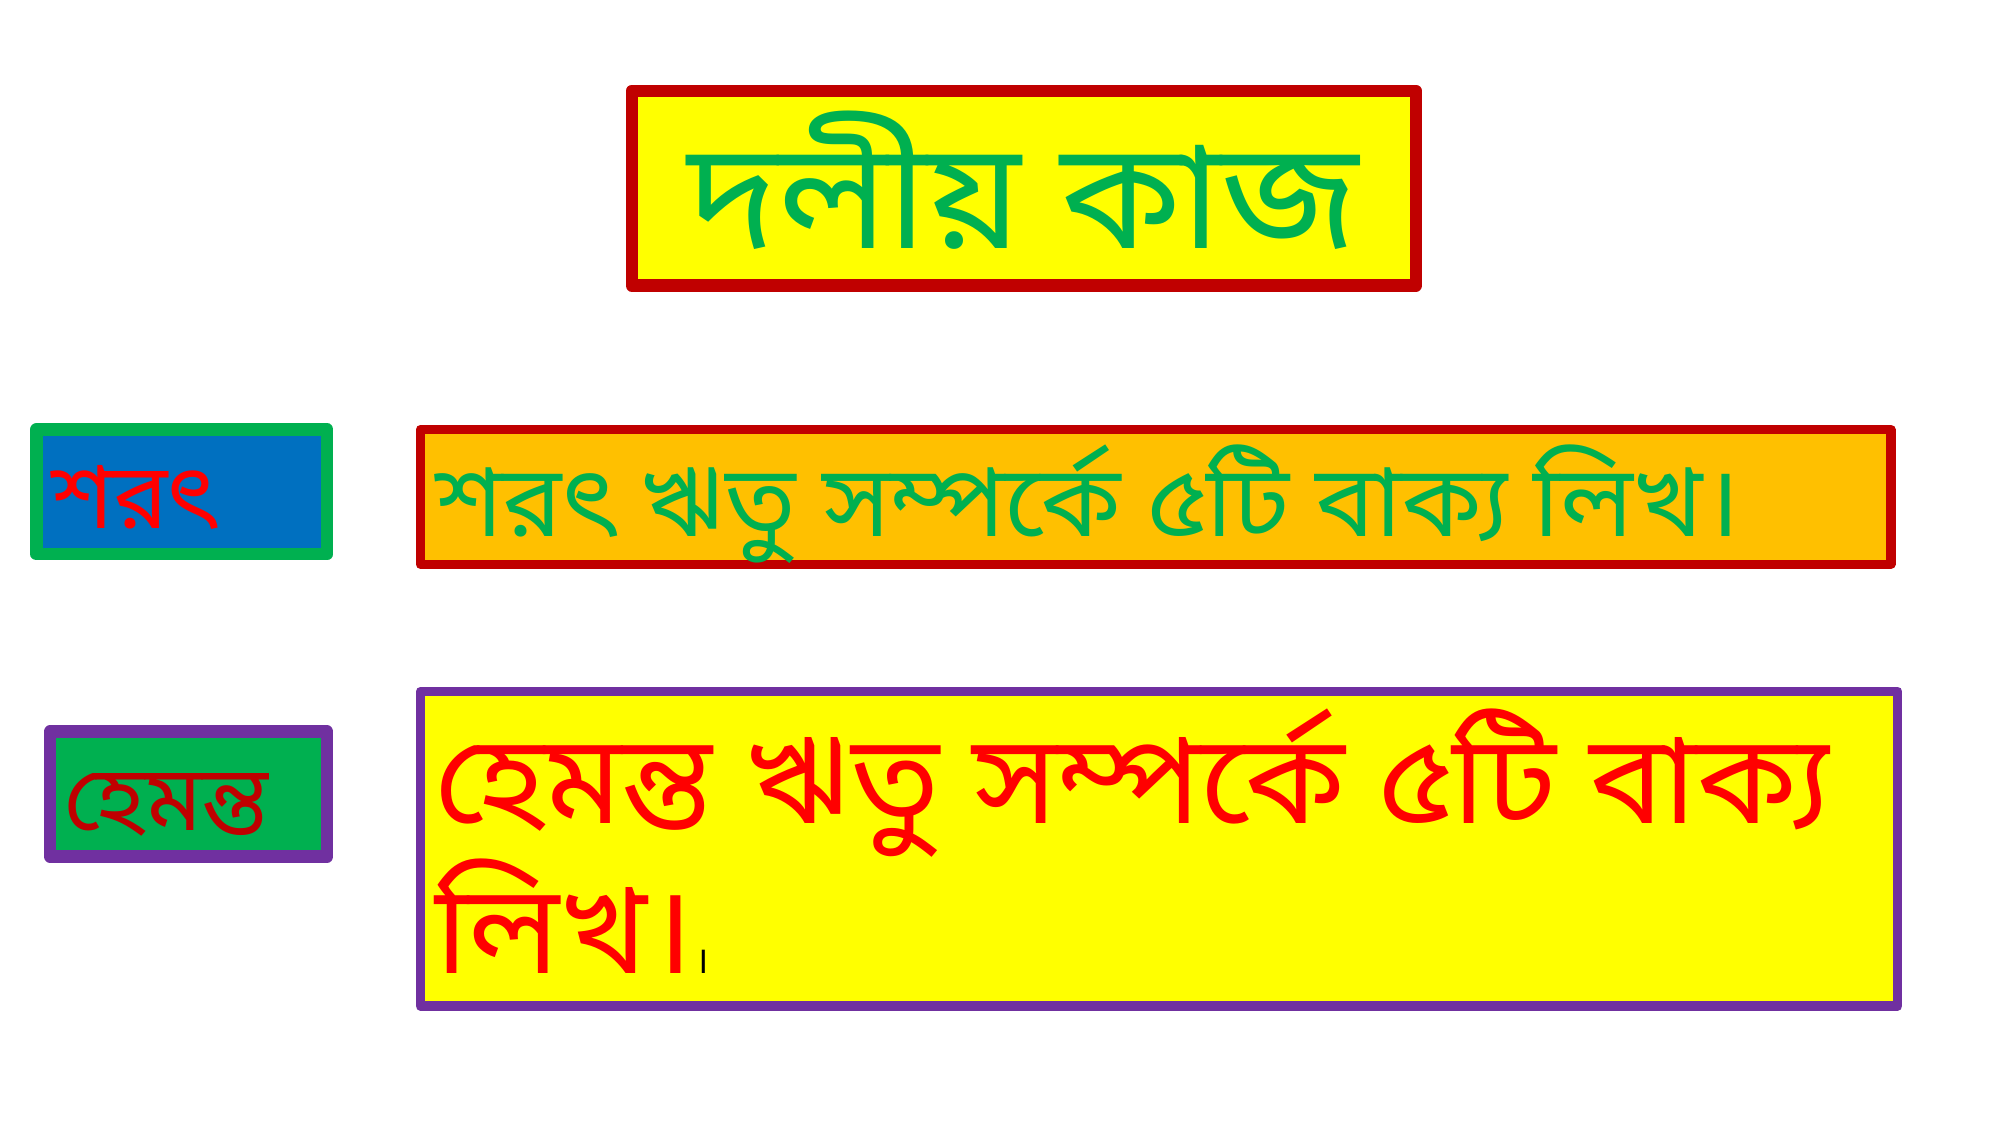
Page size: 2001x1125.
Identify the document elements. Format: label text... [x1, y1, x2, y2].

text_box হেমন্ত [50, 731, 328, 857]
text_box শরৎ ঋতু সম্পর্কে ৫টি বাক্য লিখ। [420, 429, 1891, 565]
text_box শরৎ [36, 429, 328, 555]
text_box হেমন্ত ঋতু সম্পর্কে ৫টি বাক্য লিখ।। [420, 691, 1898, 1007]
text_box দলীয় কাজ [631, 90, 1416, 286]
